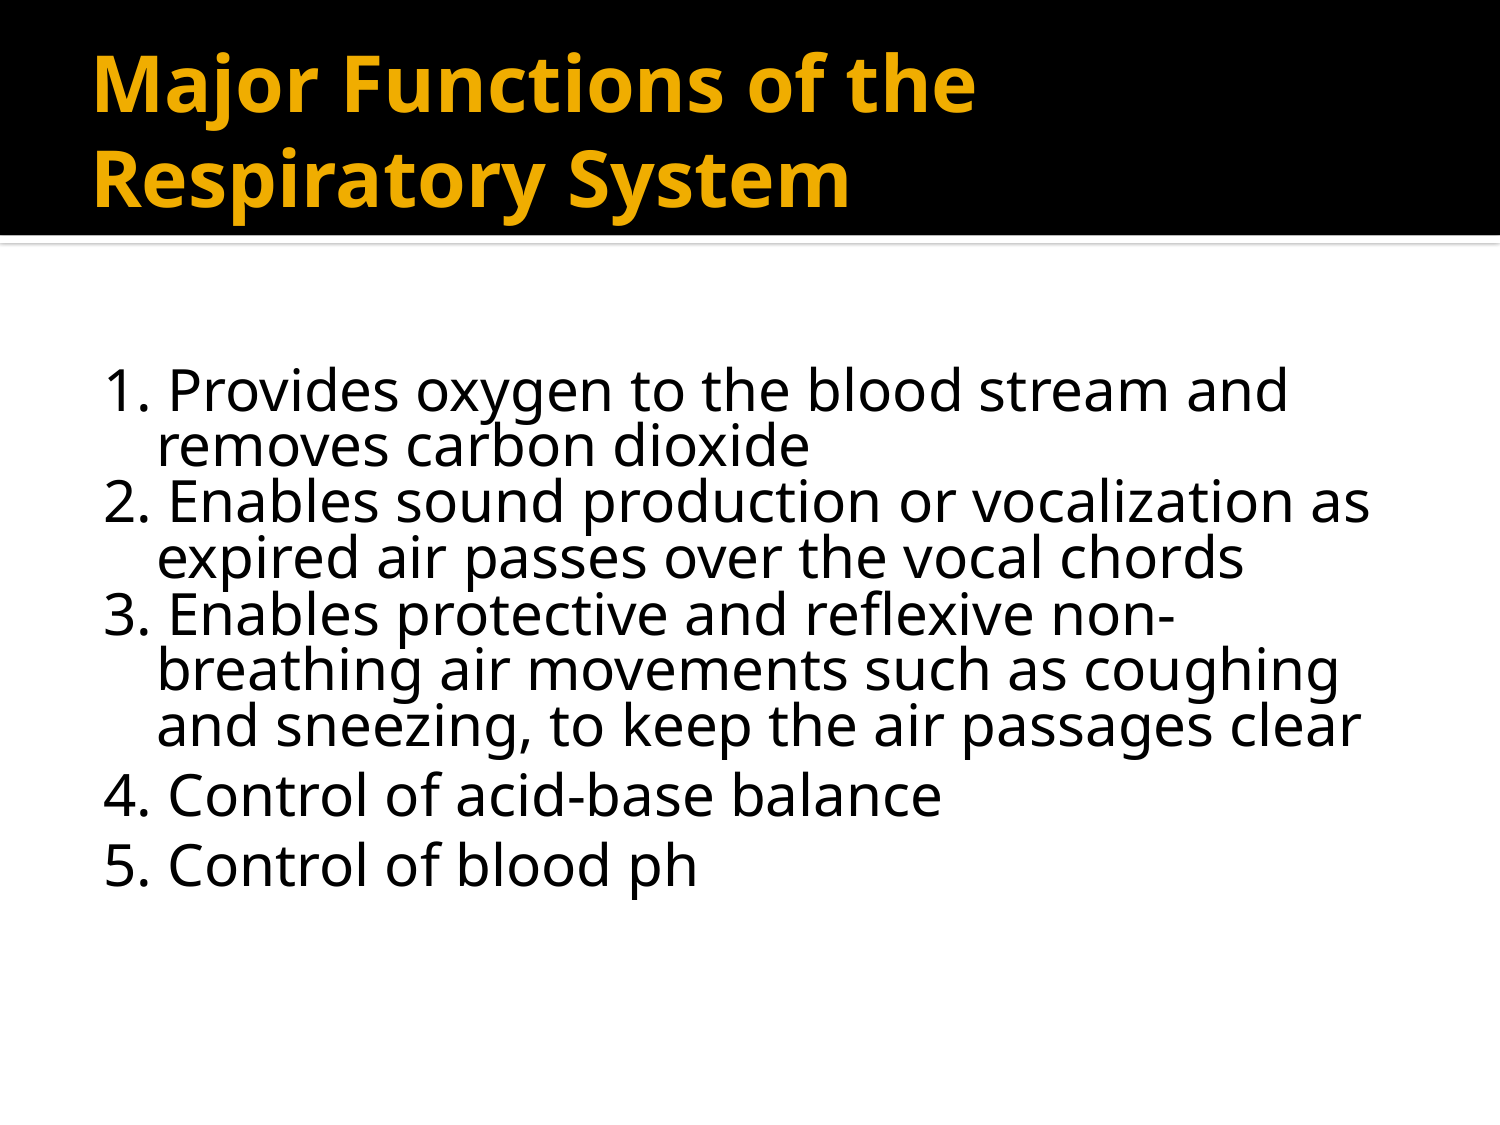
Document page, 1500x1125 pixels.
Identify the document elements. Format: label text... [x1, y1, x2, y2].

title Major Functions of the Respiratory System [75, 25, 1425, 231]
list 1. Provides oxygen to the blood stream and removes carbon dioxide 2. Enables sound production or vocalization as expired air passes over the vocal chords 3. Enables protective and reflexive non-breathing air movements such as coughing and sneezing, to keep the air passages clear 4. Control of acid-base balance 5. Control of blood ph [75, 291, 1425, 1050]
